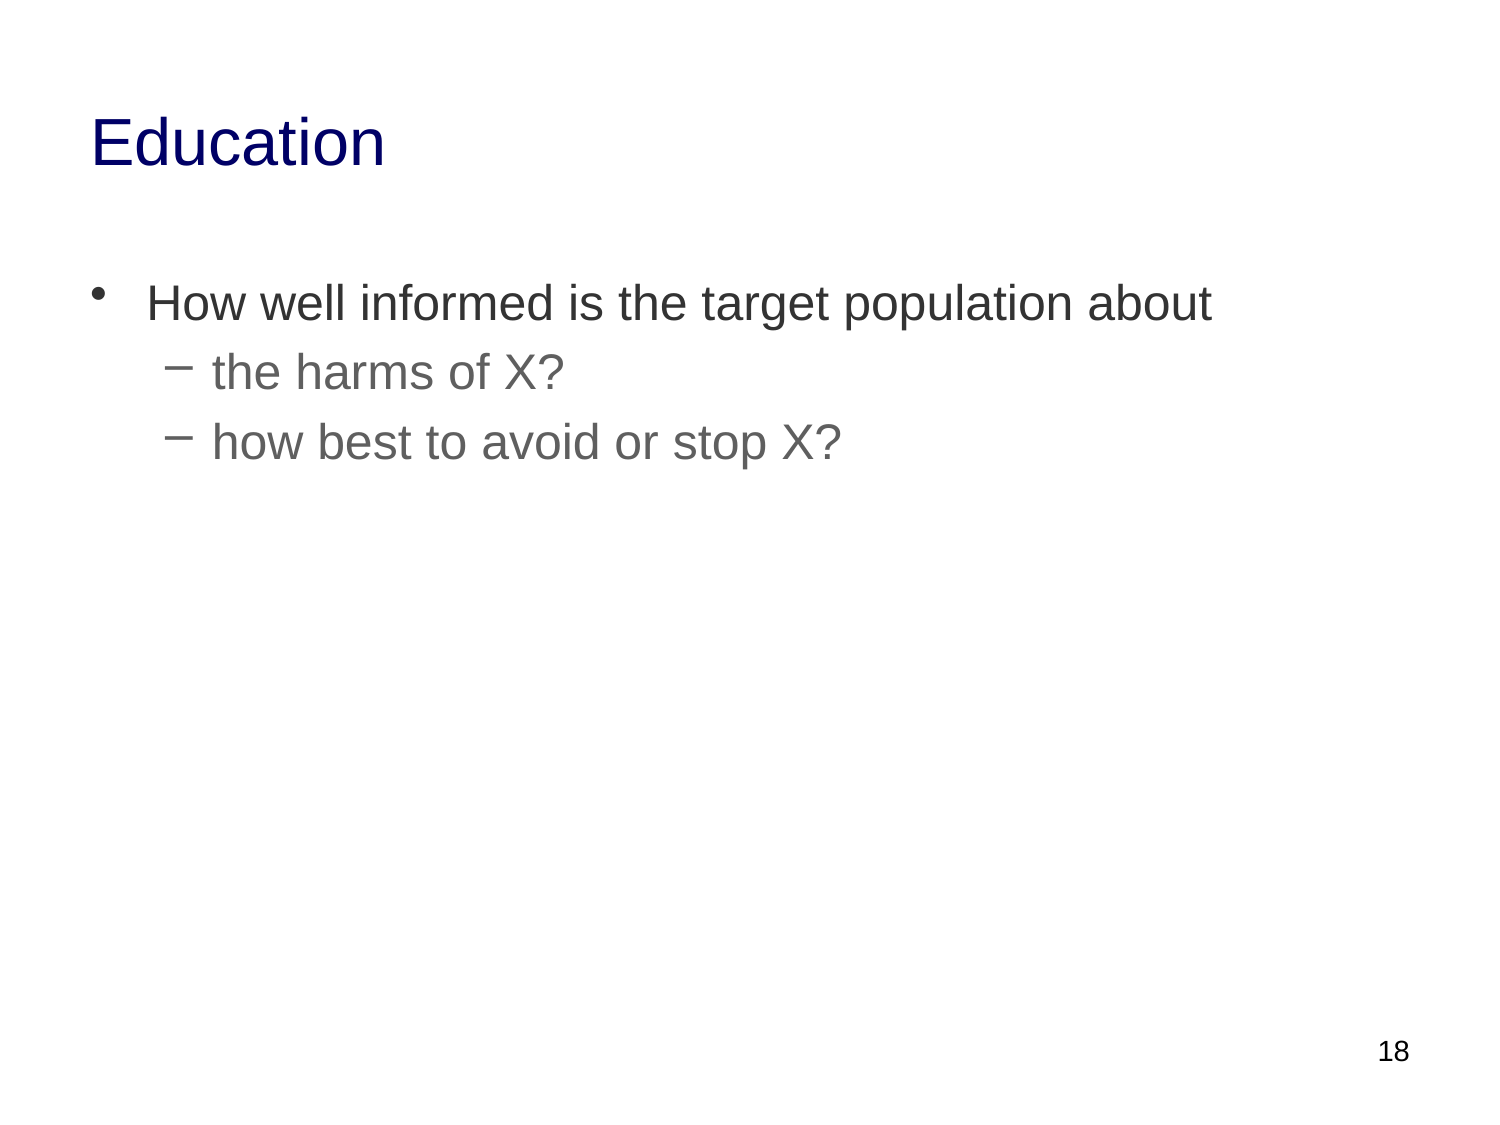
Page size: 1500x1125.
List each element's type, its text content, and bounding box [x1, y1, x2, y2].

list How well informed is the target population about the harms of X? how best to avoid or stop X? [75, 262, 1425, 1005]
slide_number 18 [1009, 1024, 1425, 1103]
title Education [75, 45, 1258, 233]
